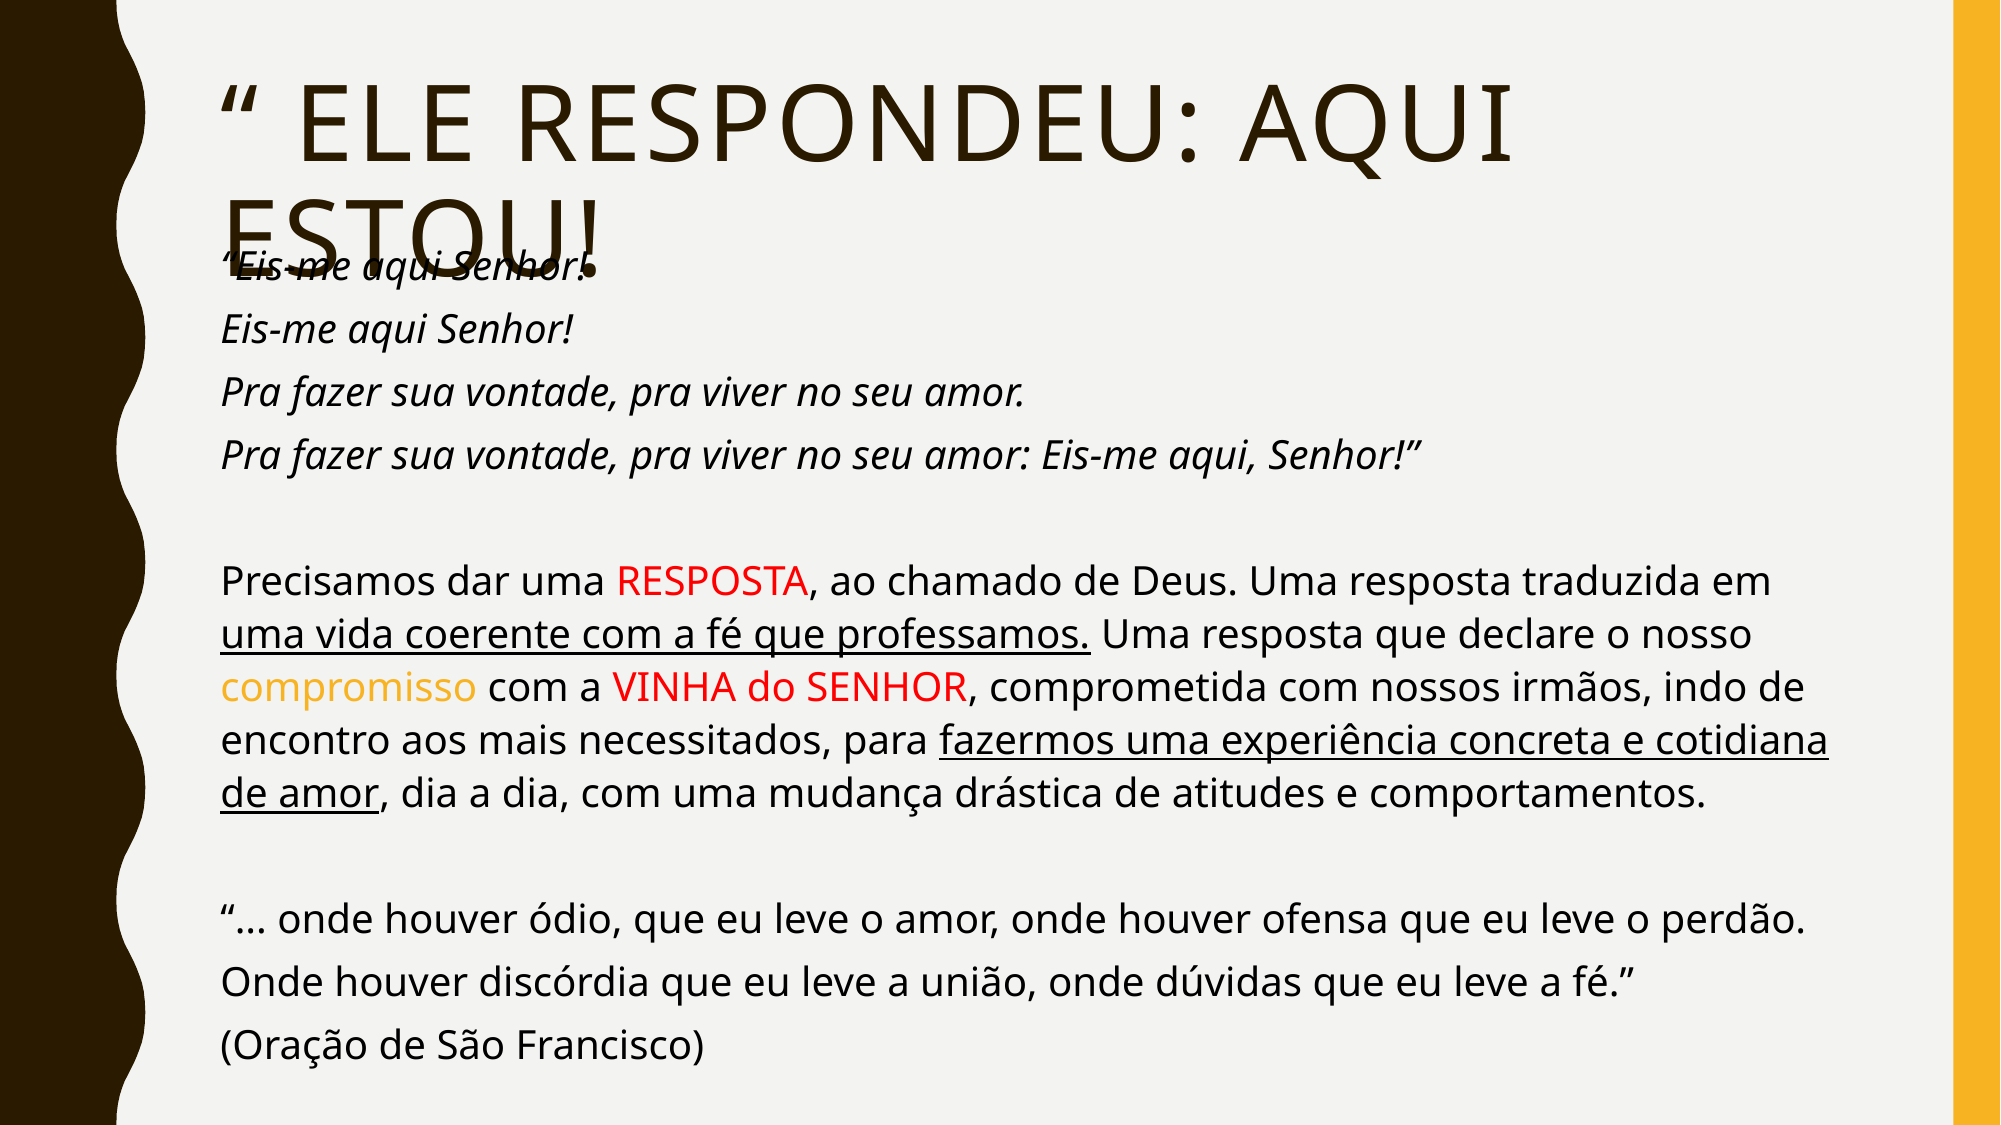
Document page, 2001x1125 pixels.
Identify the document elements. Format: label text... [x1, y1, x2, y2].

title “ ele respondeu: aqui estou! [205, 62, 1875, 228]
list “Eis-me aqui Senhor! Eis-me aqui Senhor! Pra fazer sua vontade, pra viver no seu amor. Pra fazer sua vontade, pra viver no seu amor: Eis-me aqui, Senhor!” Precisamos dar uma RESPOSTA, ao chamado de Deus. Uma resposta traduzida em uma vida coerente com a fé que professamos. Uma resposta que declare o nosso compromisso com a VINHA do SENHOR, comprometida com nossos irmãos, indo de encontro aos mais necessitados, para fazermos uma experiência concreta e cotidiana de amor, dia a dia, com uma mudança drástica de atitudes e comportamentos. “... onde houver ódio, que eu leve o amor, onde houver ofensa que eu leve o perdão. Onde houver discórdia que eu leve a união, onde dúvidas que eu leve a fé.” (Oração de São Francisco) [205, 228, 1875, 1095]
